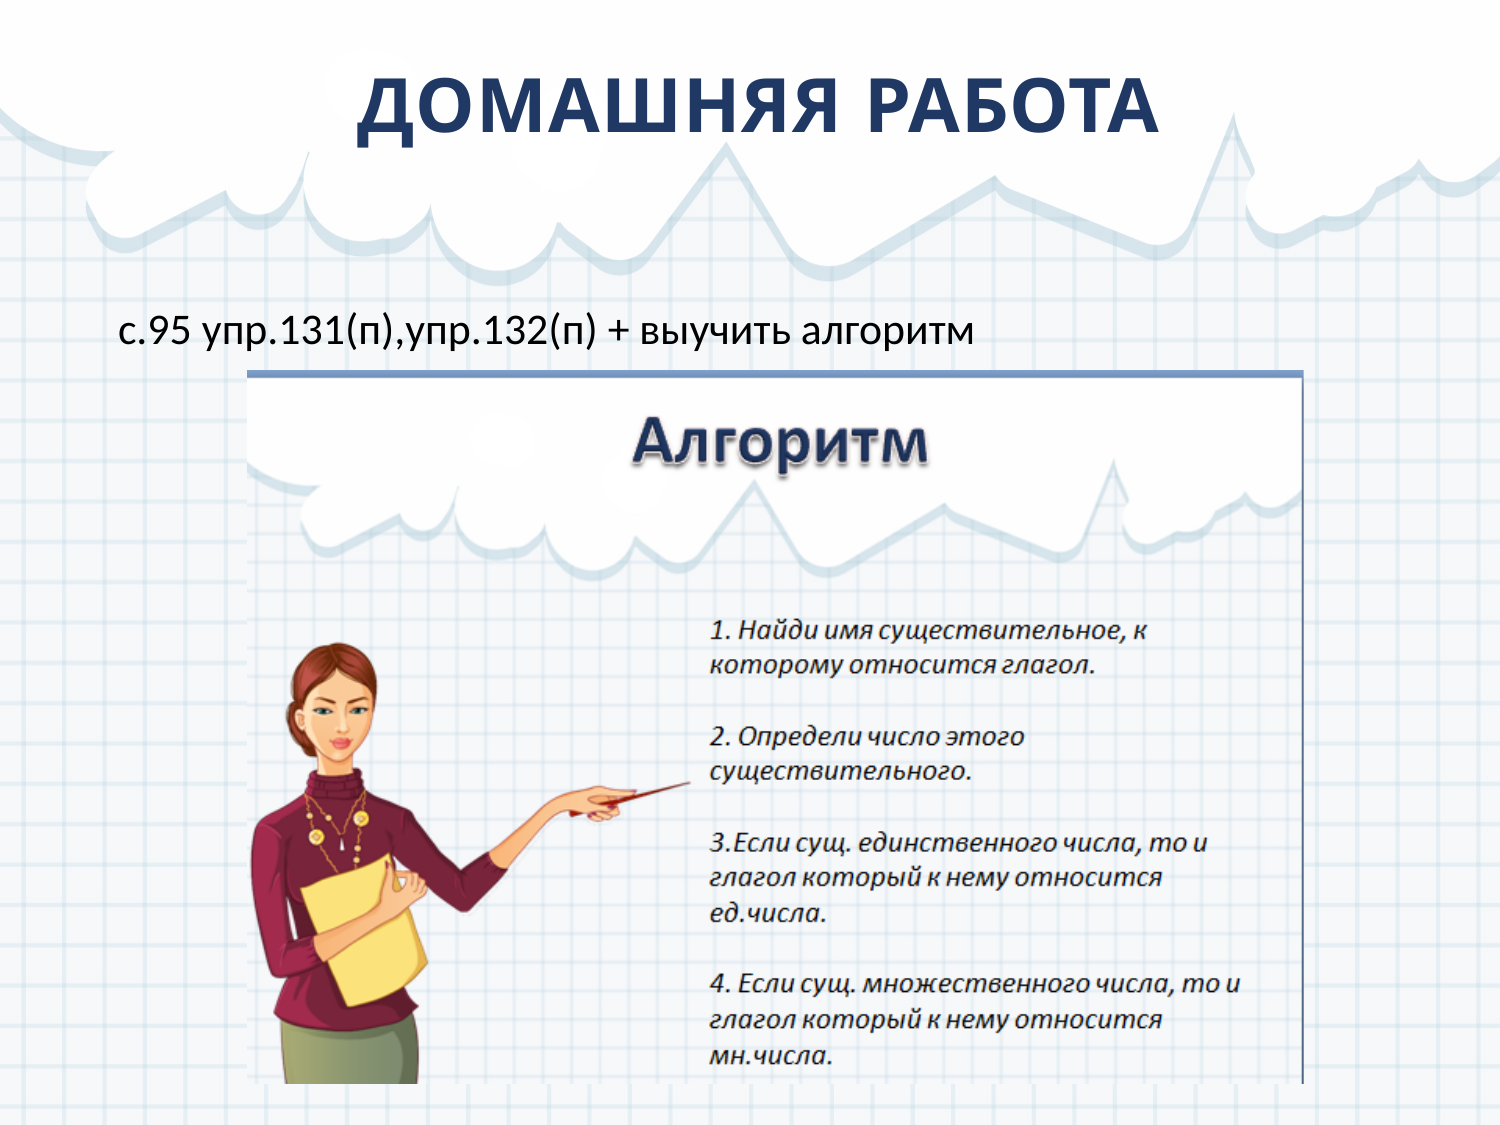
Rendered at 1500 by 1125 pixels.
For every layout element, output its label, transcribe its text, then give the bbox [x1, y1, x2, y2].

picture [0, 0, 1500, 1125]
list с.95 упр.131(п),упр.132(п) + выучить алгоритм [103, 299, 1397, 1014]
title ДОМАШНЯЯ РАБОТА [111, 0, 1406, 218]
